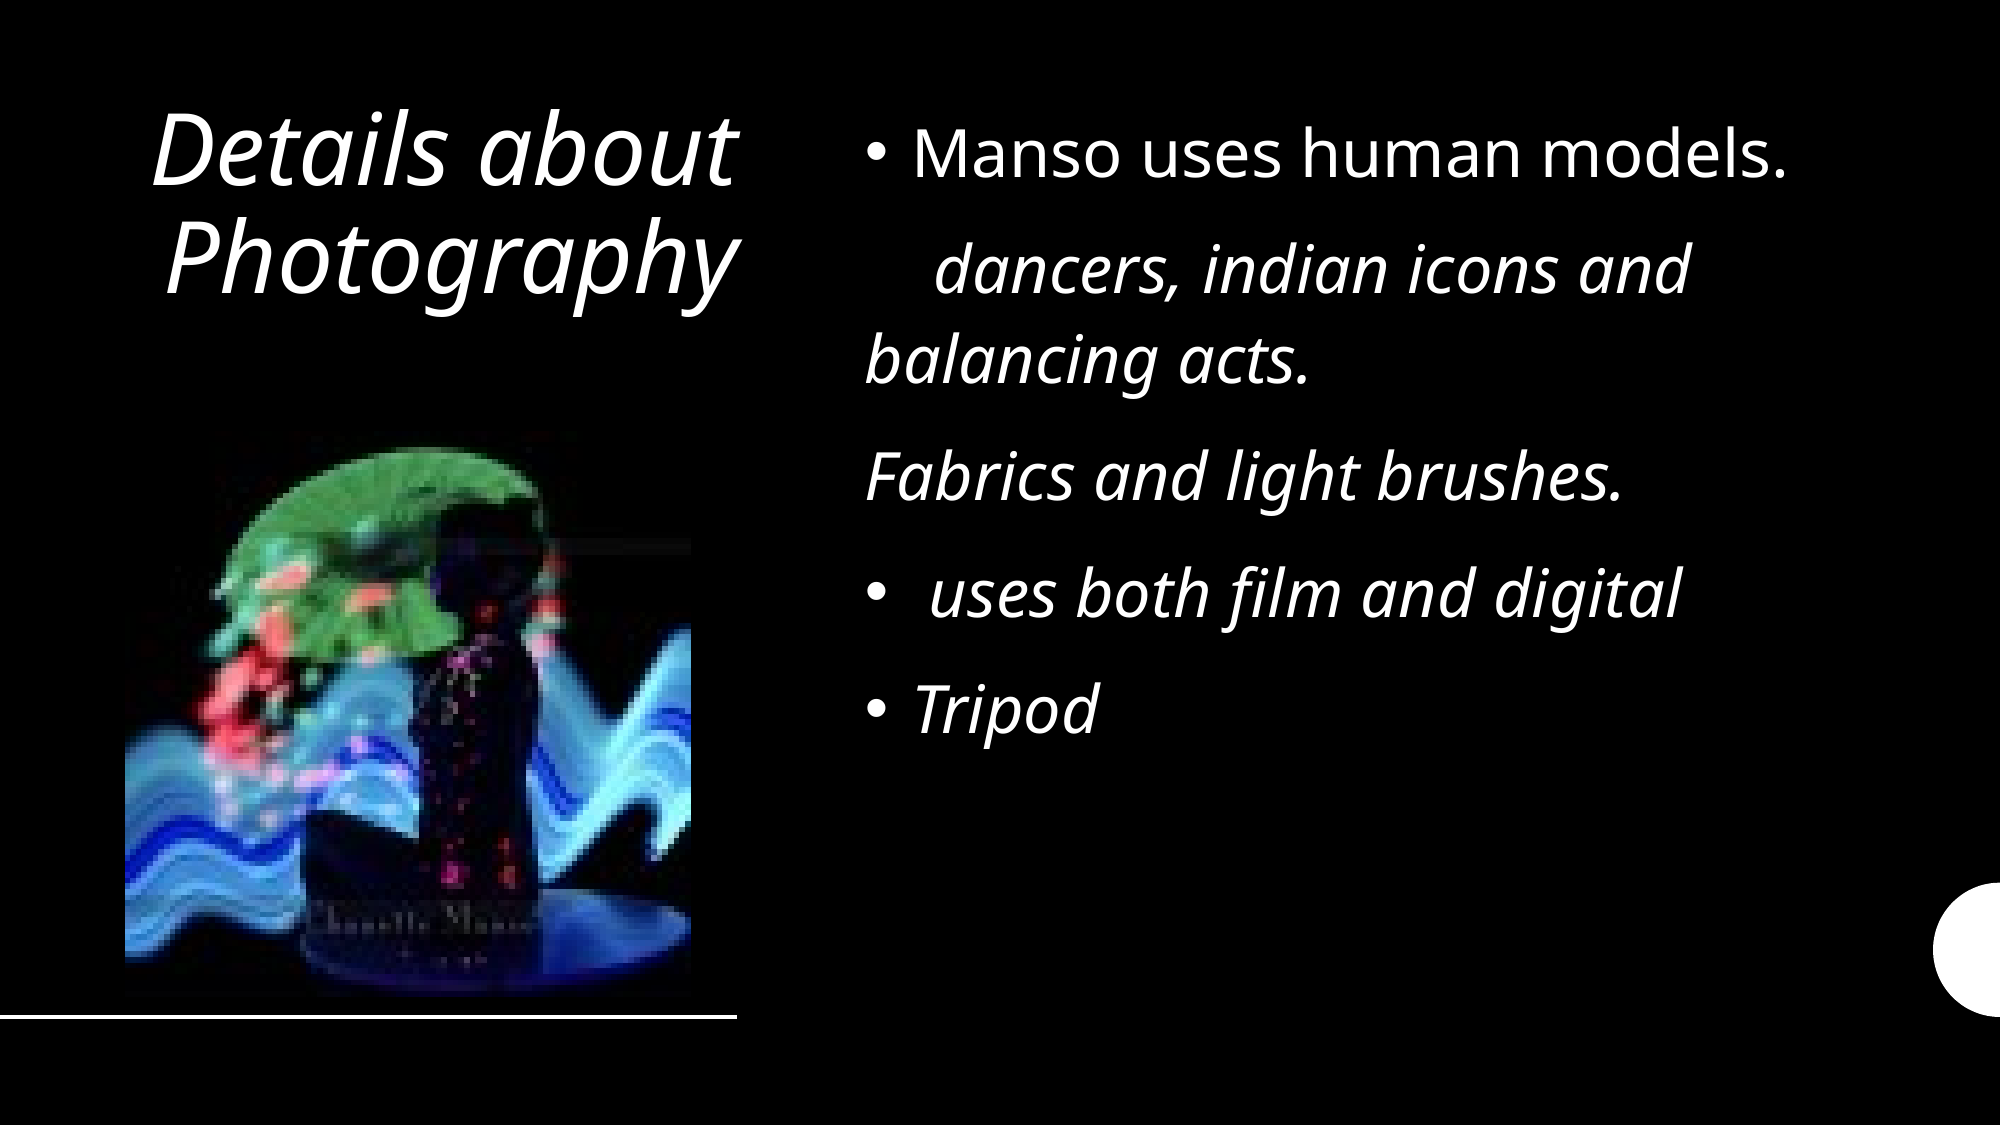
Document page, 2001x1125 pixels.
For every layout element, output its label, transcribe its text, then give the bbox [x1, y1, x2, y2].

list Manso uses human models. dancers, indian icons and balancing acts. Fabrics and light brushes. uses both film and digital Tripod [849, 93, 1875, 1022]
picture [124, 431, 691, 997]
title Details about Photography [125, 91, 754, 905]
